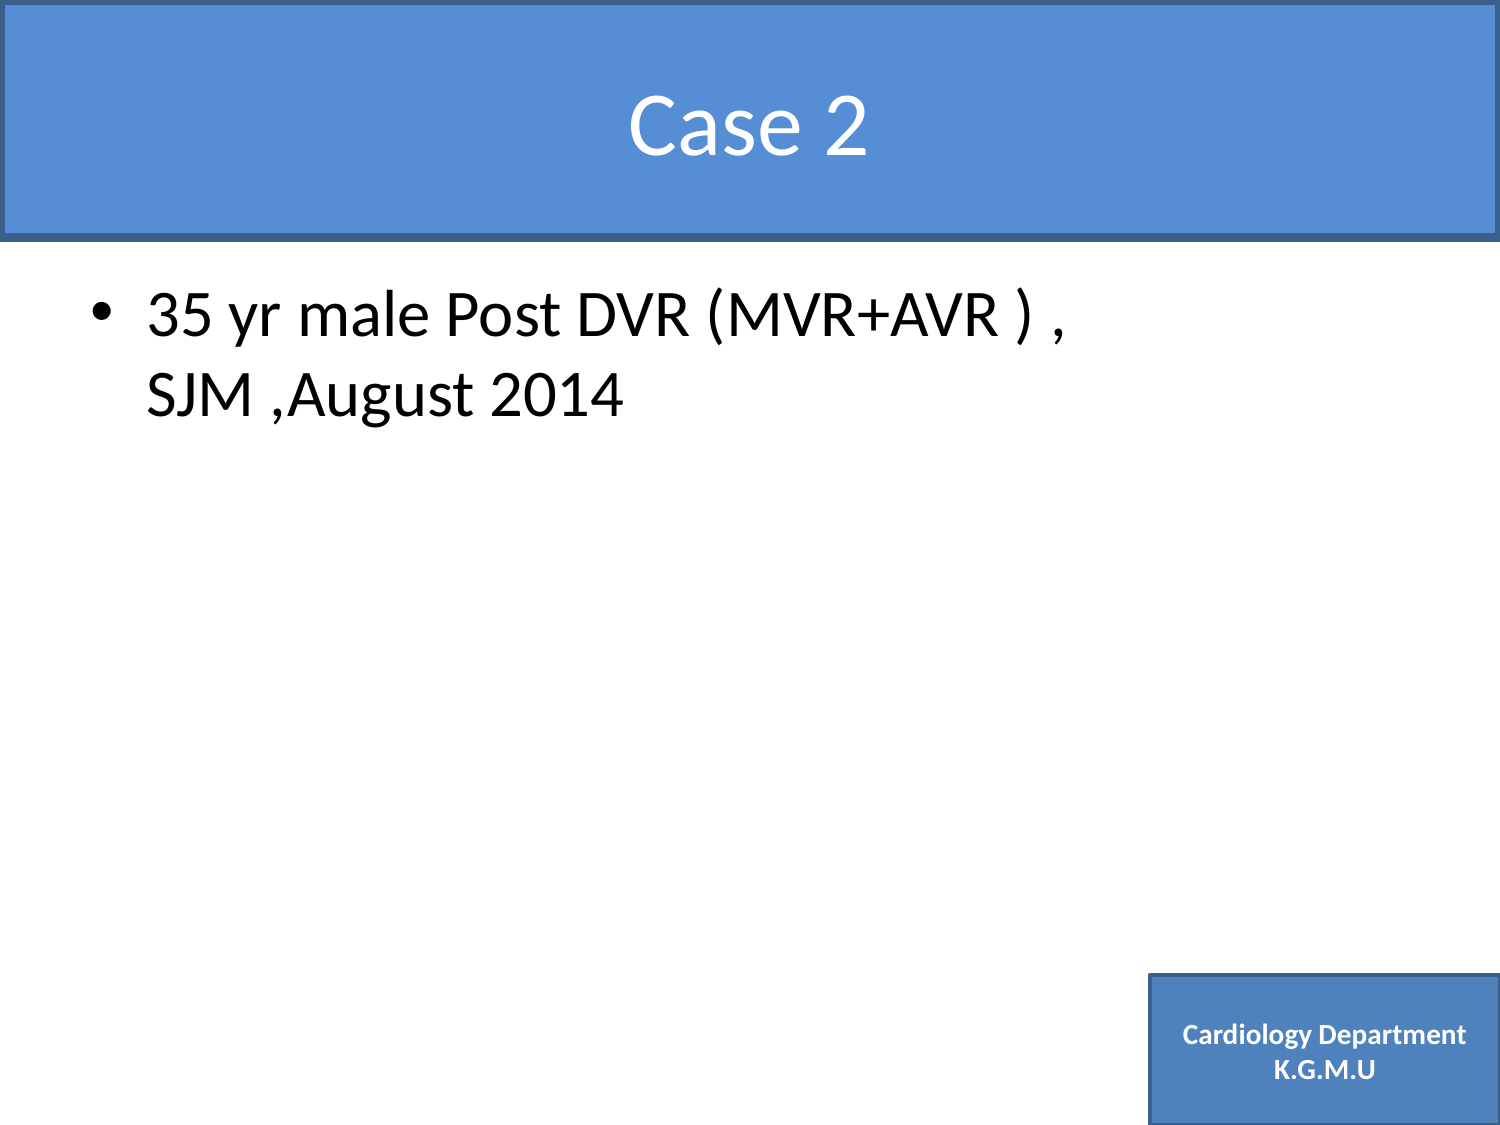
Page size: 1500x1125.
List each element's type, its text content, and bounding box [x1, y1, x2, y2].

list 35 yr male Post DVR (MVR+AVR ) , SJM ,August 2014 [75, 262, 1425, 1005]
text_box Cardiology Department K.G.M.U [1148, 973, 1500, 1125]
text_box Case 2 [0, 0, 1500, 239]
